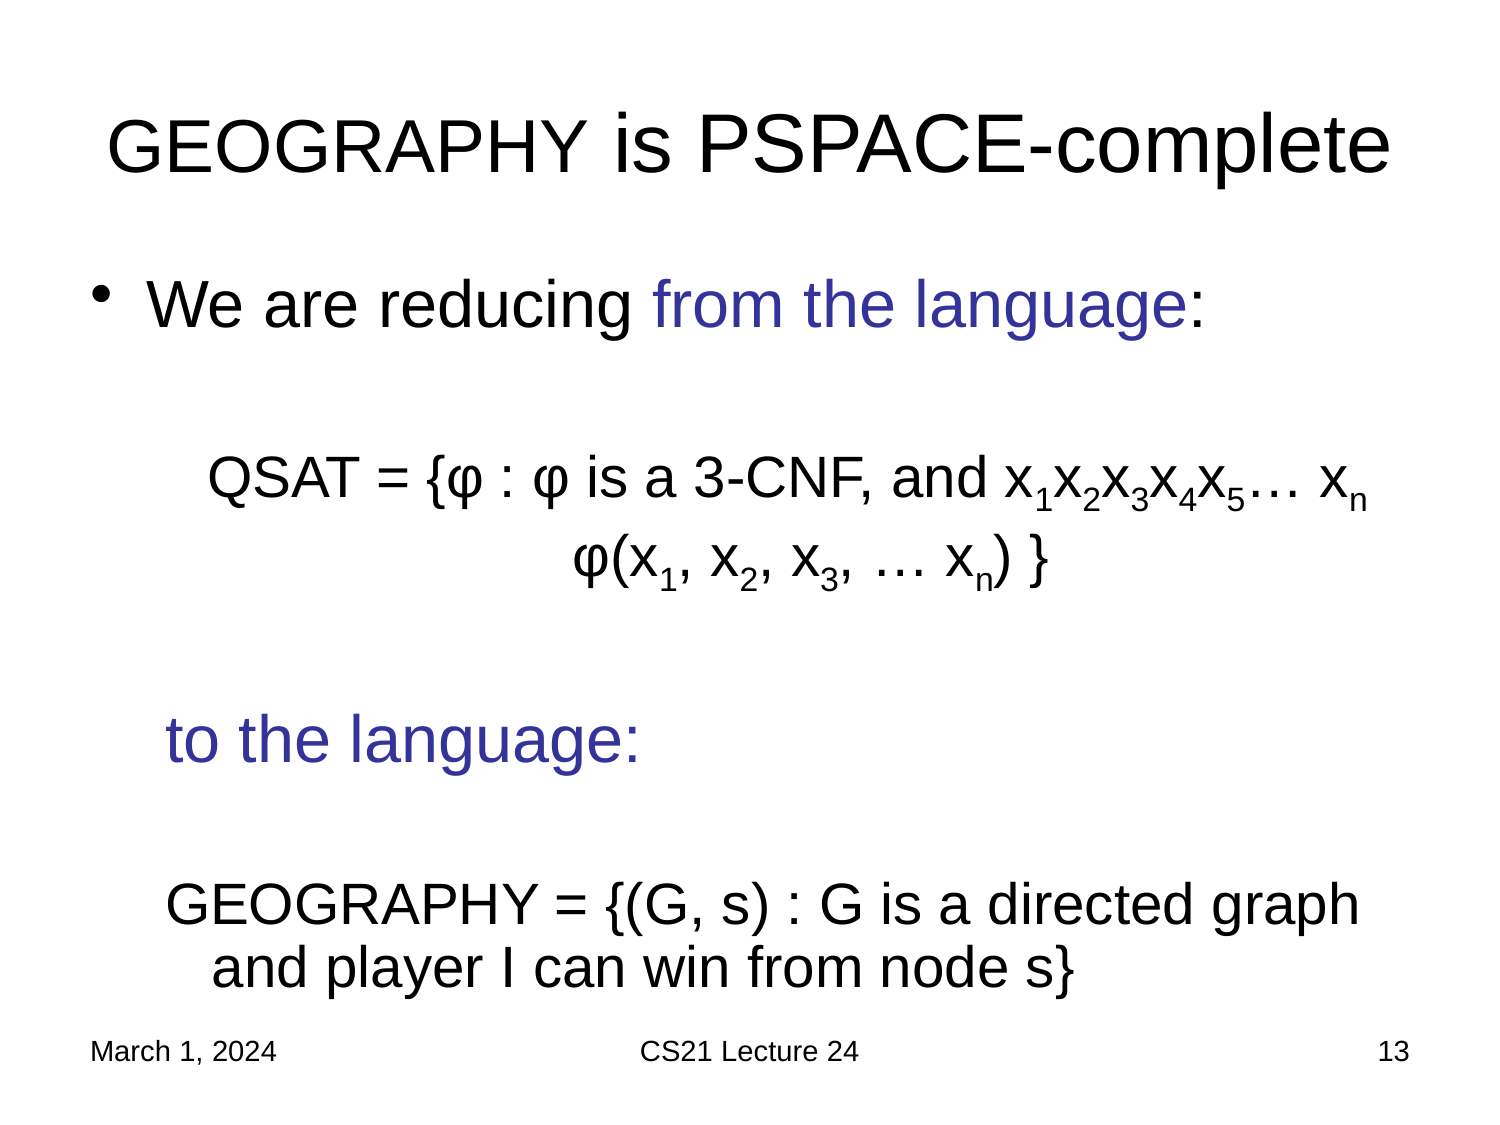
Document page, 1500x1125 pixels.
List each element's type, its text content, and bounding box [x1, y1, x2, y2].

title GEOGRAPHY is PSPACE-complete [75, 45, 1425, 233]
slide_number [74, 1024, 426, 1103]
footer CS21 Lecture 24 [512, 1024, 988, 1103]
slide_number 13 [1074, 1024, 1426, 1103]
